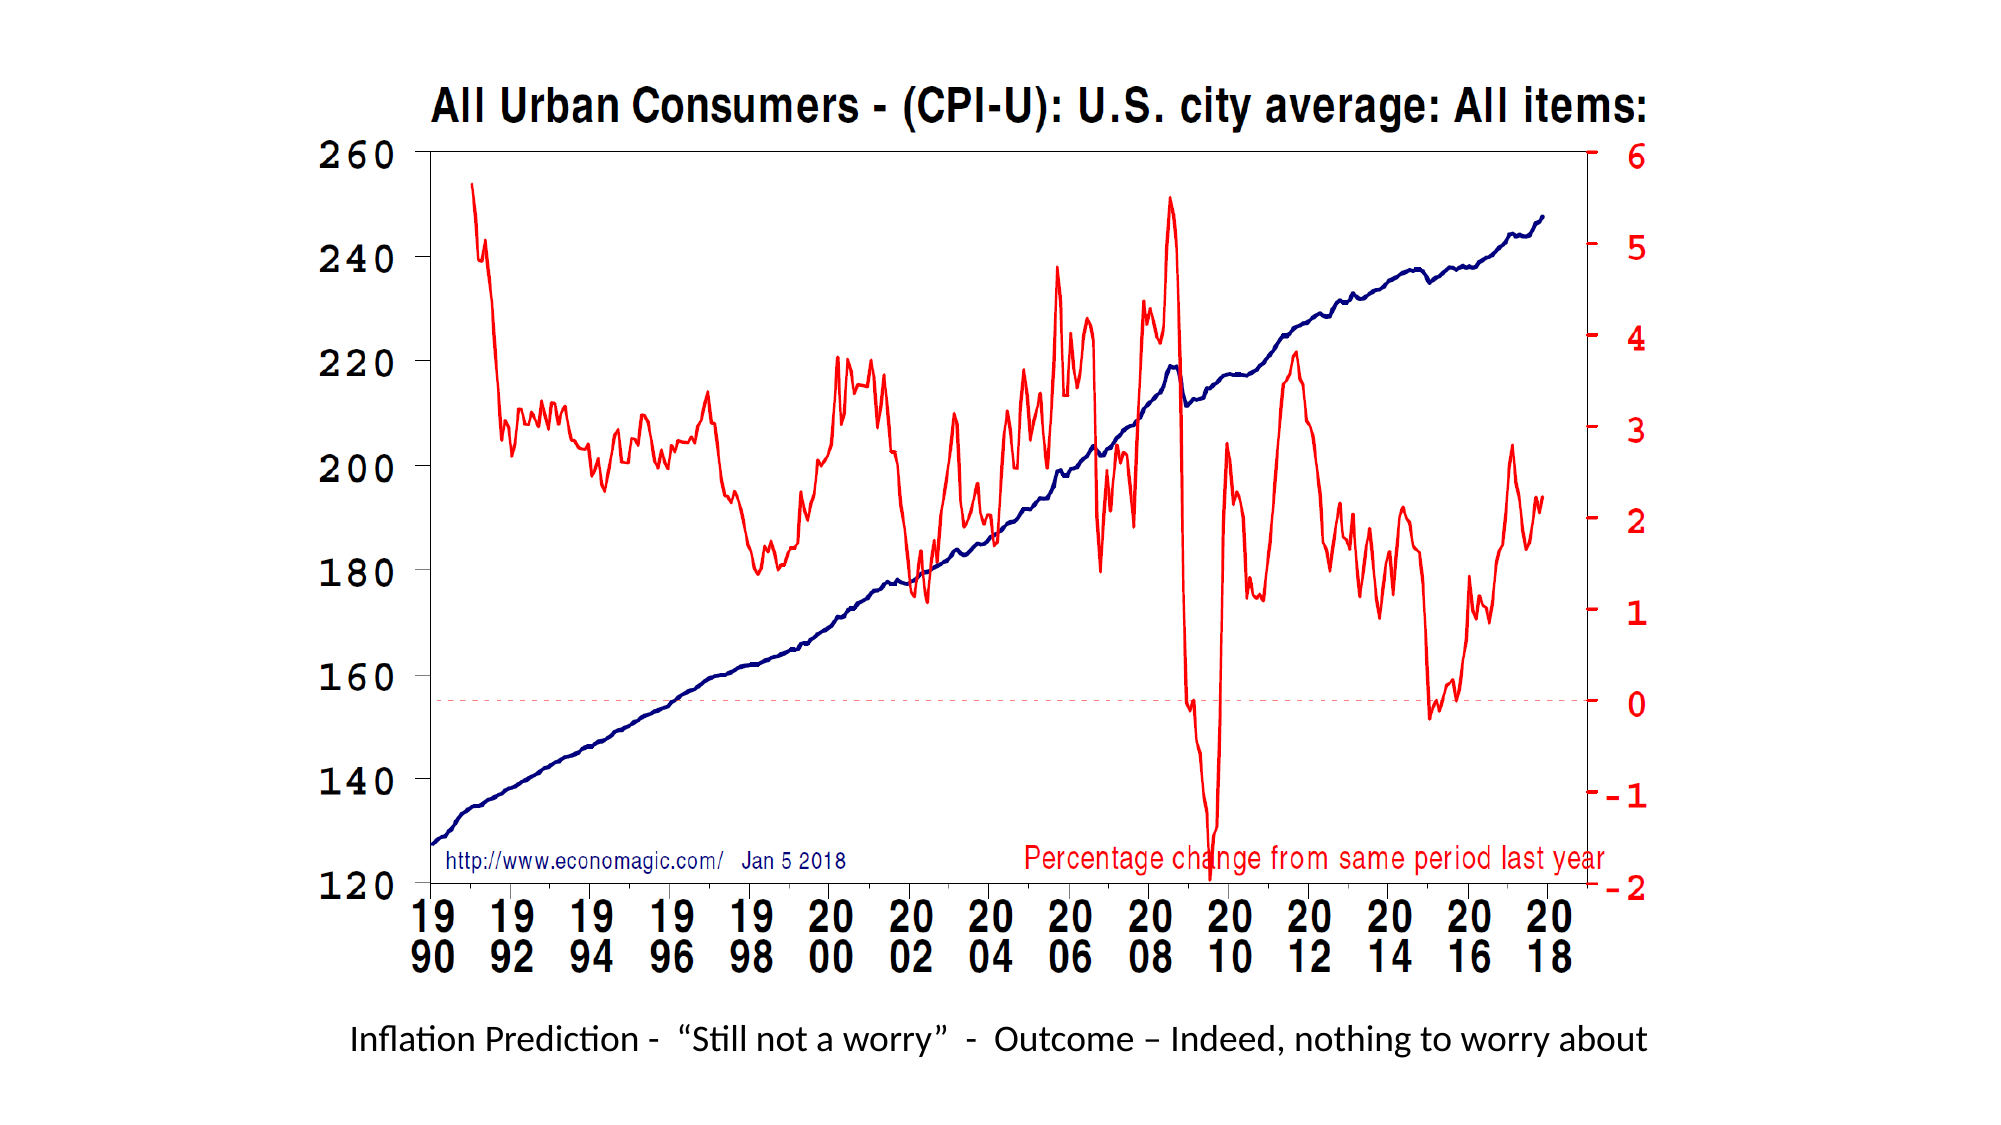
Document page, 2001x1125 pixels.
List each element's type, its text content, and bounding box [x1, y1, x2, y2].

picture [307, 51, 1659, 981]
text_box Inflation Prediction - “Still not a worry” - Outcome – Indeed, nothing to worry about [334, 1006, 1665, 1112]
